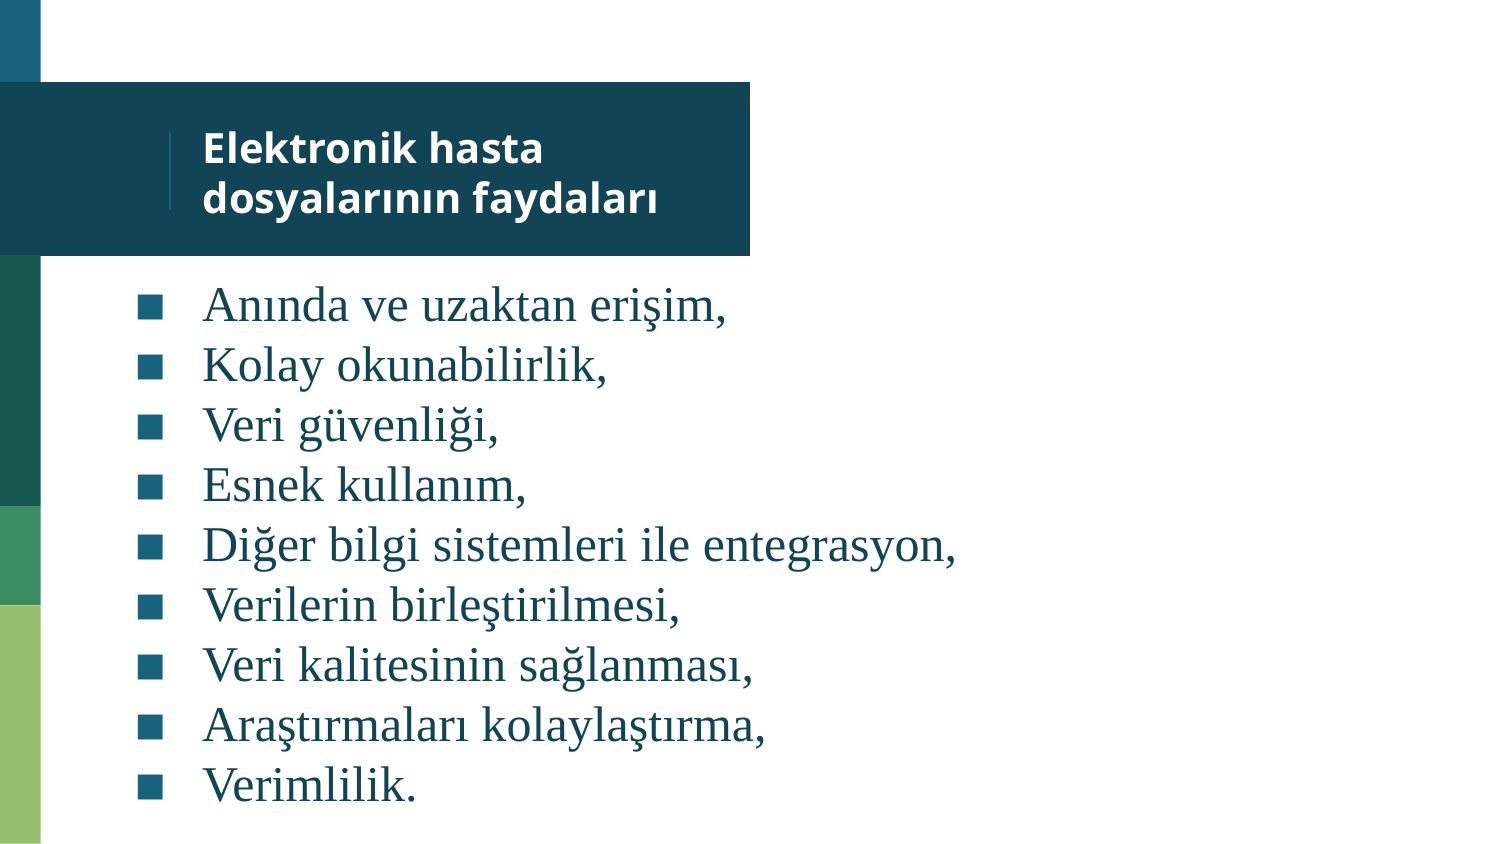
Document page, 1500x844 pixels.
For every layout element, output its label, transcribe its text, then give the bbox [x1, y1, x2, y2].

list Anında ve uzaktan erişim, Kolay okunabilirlik, Veri güvenliği, Esnek kullanım, Diğer bilgi sistemleri ile entegrasyon, Verilerin birleştirilmesi, Veri kalitesinin sağlanması, Araştırmaları kolaylaştırma, Verimlilik. [112, 256, 1412, 808]
title Elektronik hasta dosyalarının faydaları [187, 87, 715, 256]
